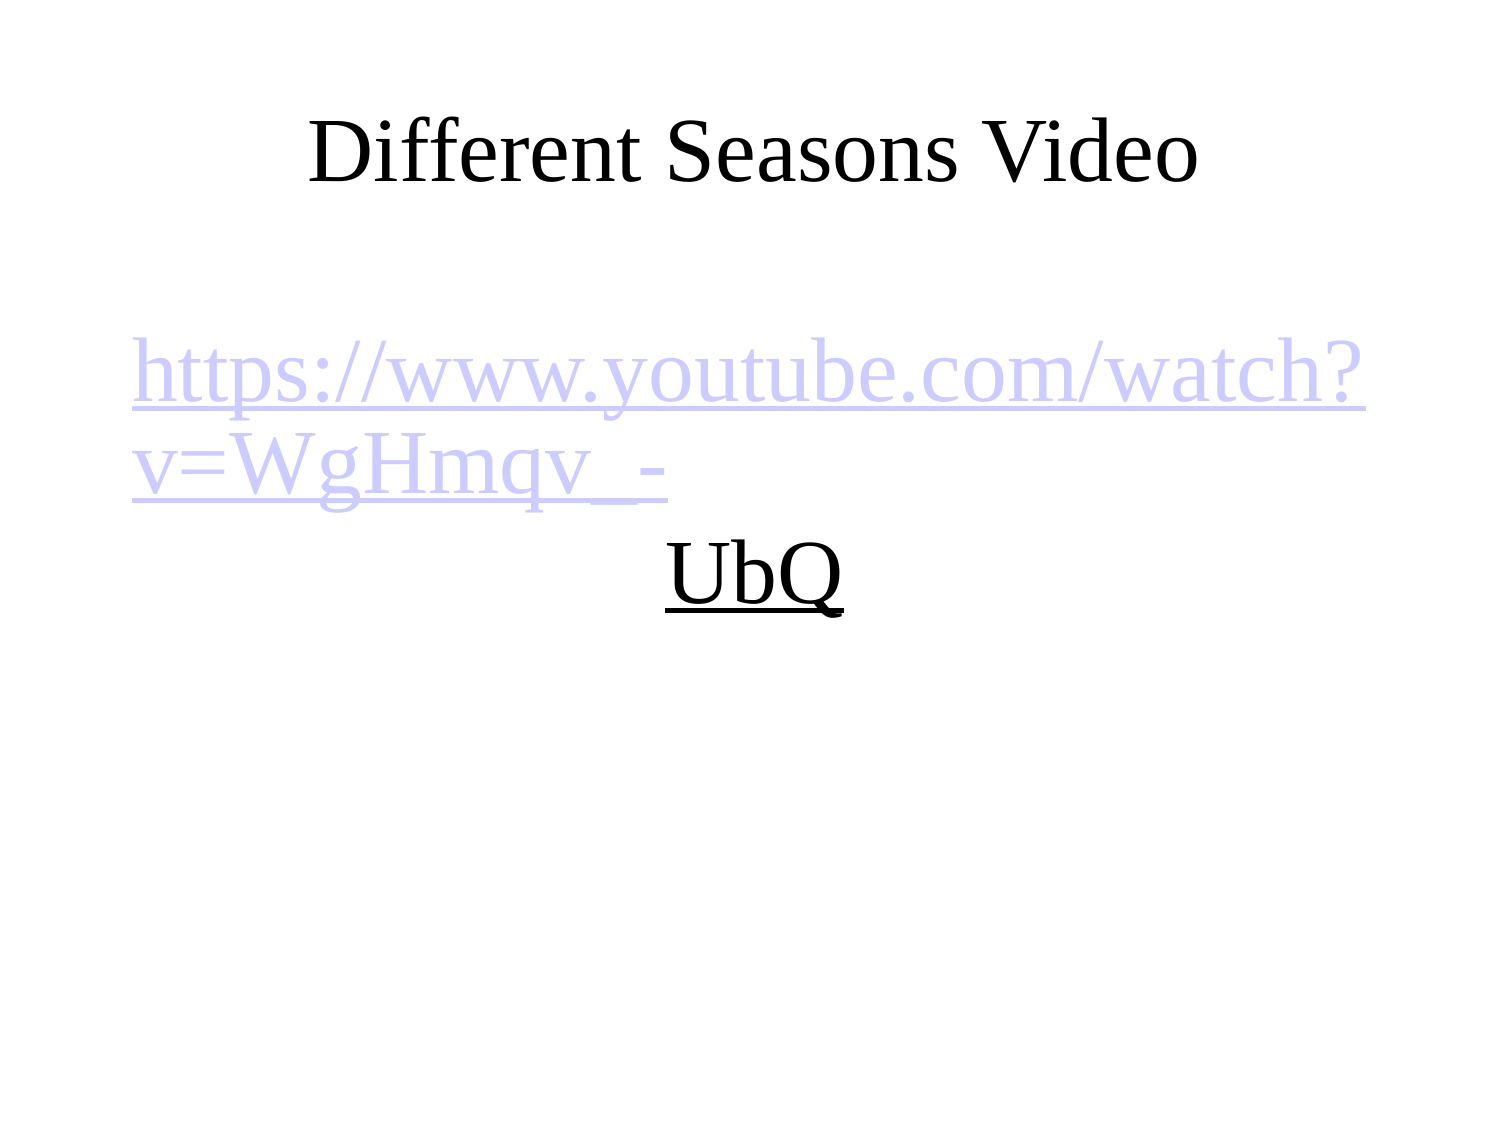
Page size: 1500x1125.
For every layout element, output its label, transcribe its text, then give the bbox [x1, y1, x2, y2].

title Different Seasons Video https://www.youtube.com/watch?v=WgHmqv_-UbQ [116, 270, 1393, 459]
